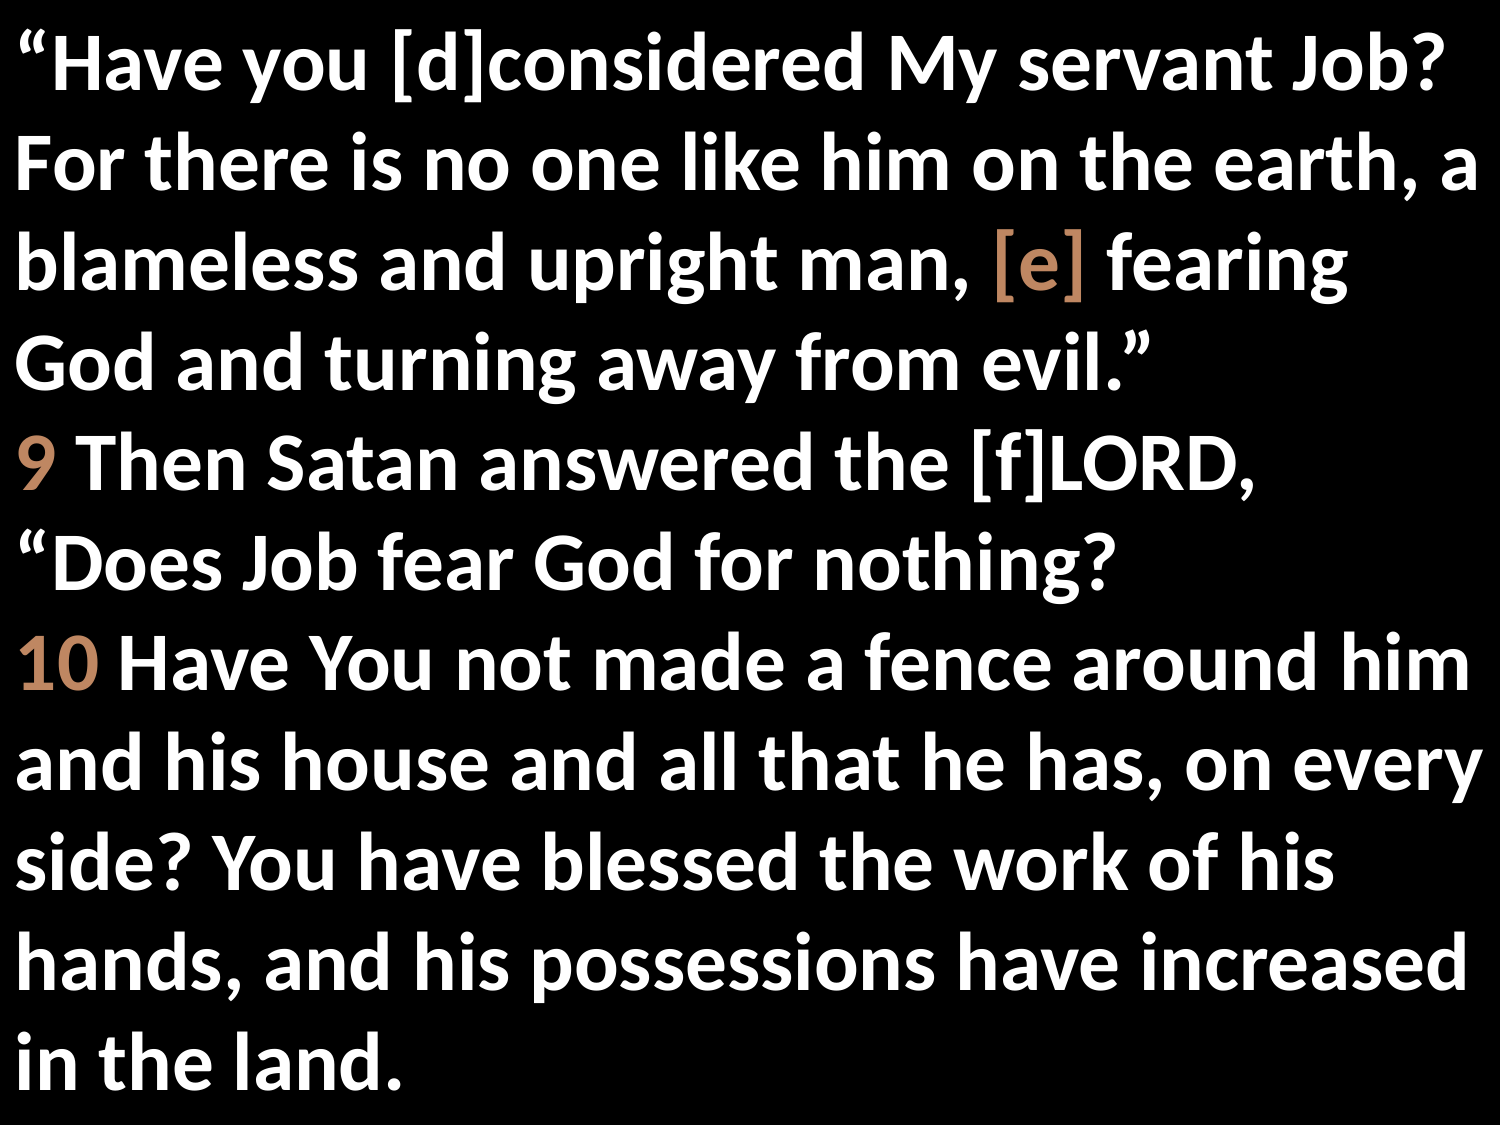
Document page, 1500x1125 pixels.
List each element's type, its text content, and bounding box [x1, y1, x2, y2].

text_box “Have you [d]considered My servant Job? For there is no one like him on the earth, a blameless and upright man, [e] fearing God and turning away from evil.” 9 Then Satan answered the [f]LORD, “Does Job fear God for nothing? 10 Have You not made a fence around him and his house and all that he has, on every side? You have blessed the work of his hands, and his possessions have increased in the land. [0, 0, 1500, 1115]
